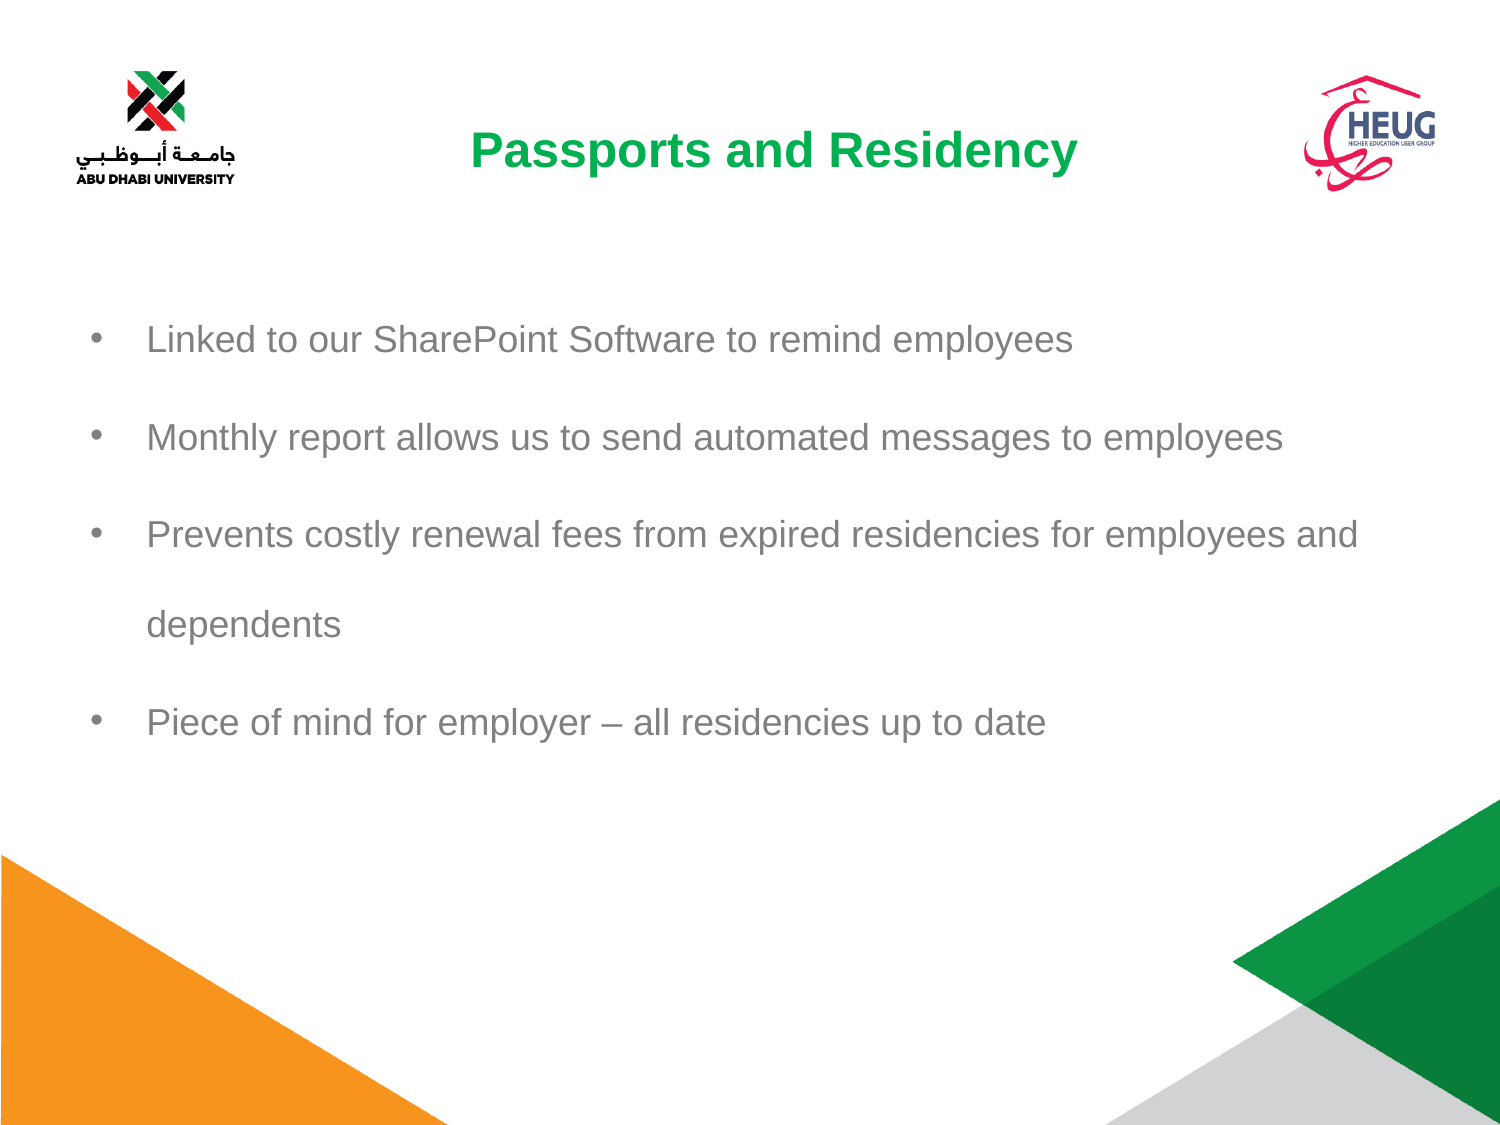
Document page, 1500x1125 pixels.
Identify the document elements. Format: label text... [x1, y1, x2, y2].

text_box Passports and Residency [455, 110, 1094, 186]
list Linked to our SharePoint Software to remind employees Monthly report allows us to send automated messages to employees Prevents costly renewal fees from expired residencies for employees and dependents Piece of mind for employer – all residencies up to date [75, 262, 1425, 1005]
picture [0, 0, 1500, 1125]
